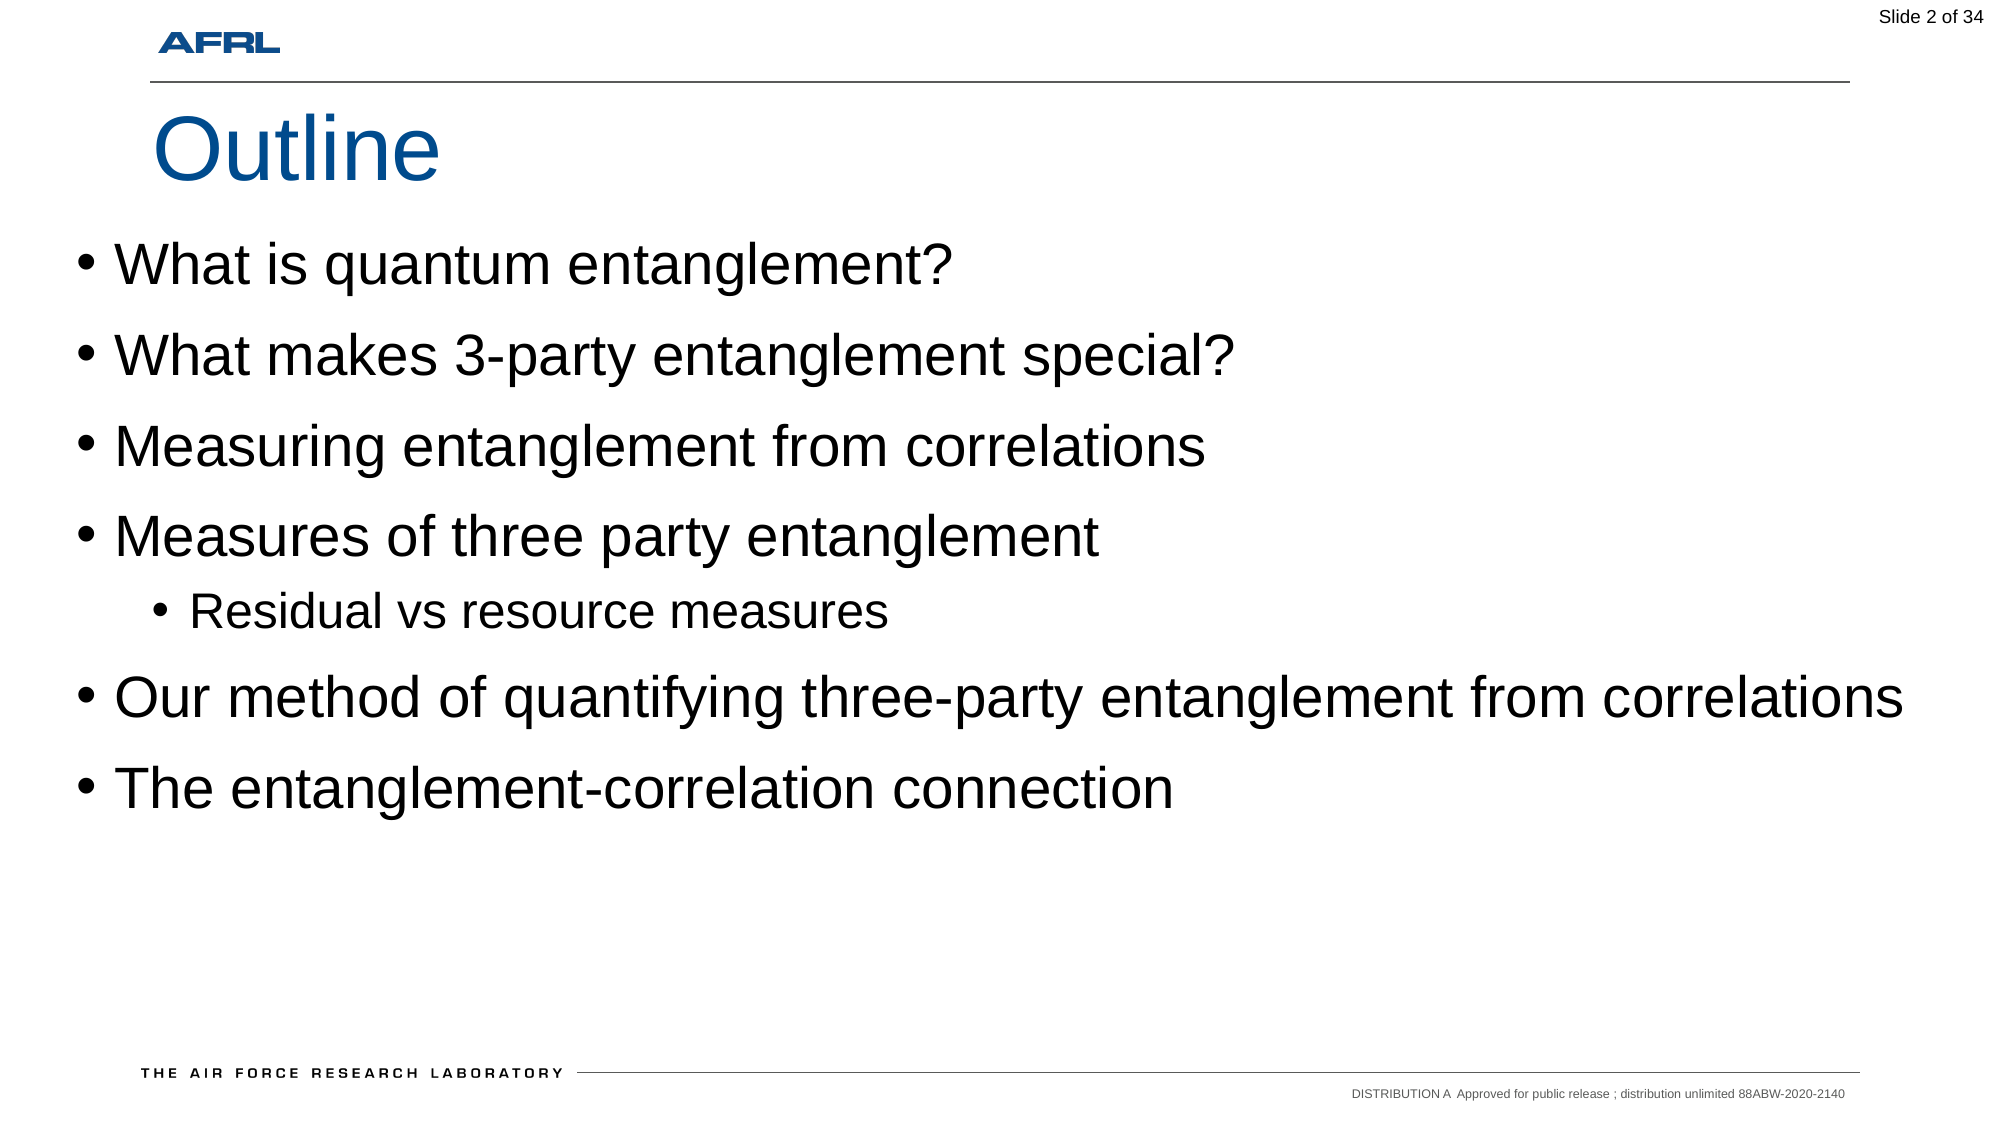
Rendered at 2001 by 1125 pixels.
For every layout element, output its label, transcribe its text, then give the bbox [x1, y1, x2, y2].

list DISTRIBUTION A Approved for public release ; distribution unlimited 88ABW-2020-2140 [1059, 1079, 1860, 1105]
picture [141, 1068, 562, 1078]
list What is quantum entanglement? What makes 3-party entanglement special? Measuring entanglement from correlations Measures of three party entanglement Residual vs resource measures Our method of quantifying three-party entanglement from correlations The entanglement-correlation connection [61, 219, 1939, 1043]
title Outline [137, 98, 1863, 203]
picture [158, 32, 280, 53]
text_box Slide 2 of 34 [1859, 0, 2000, 30]
